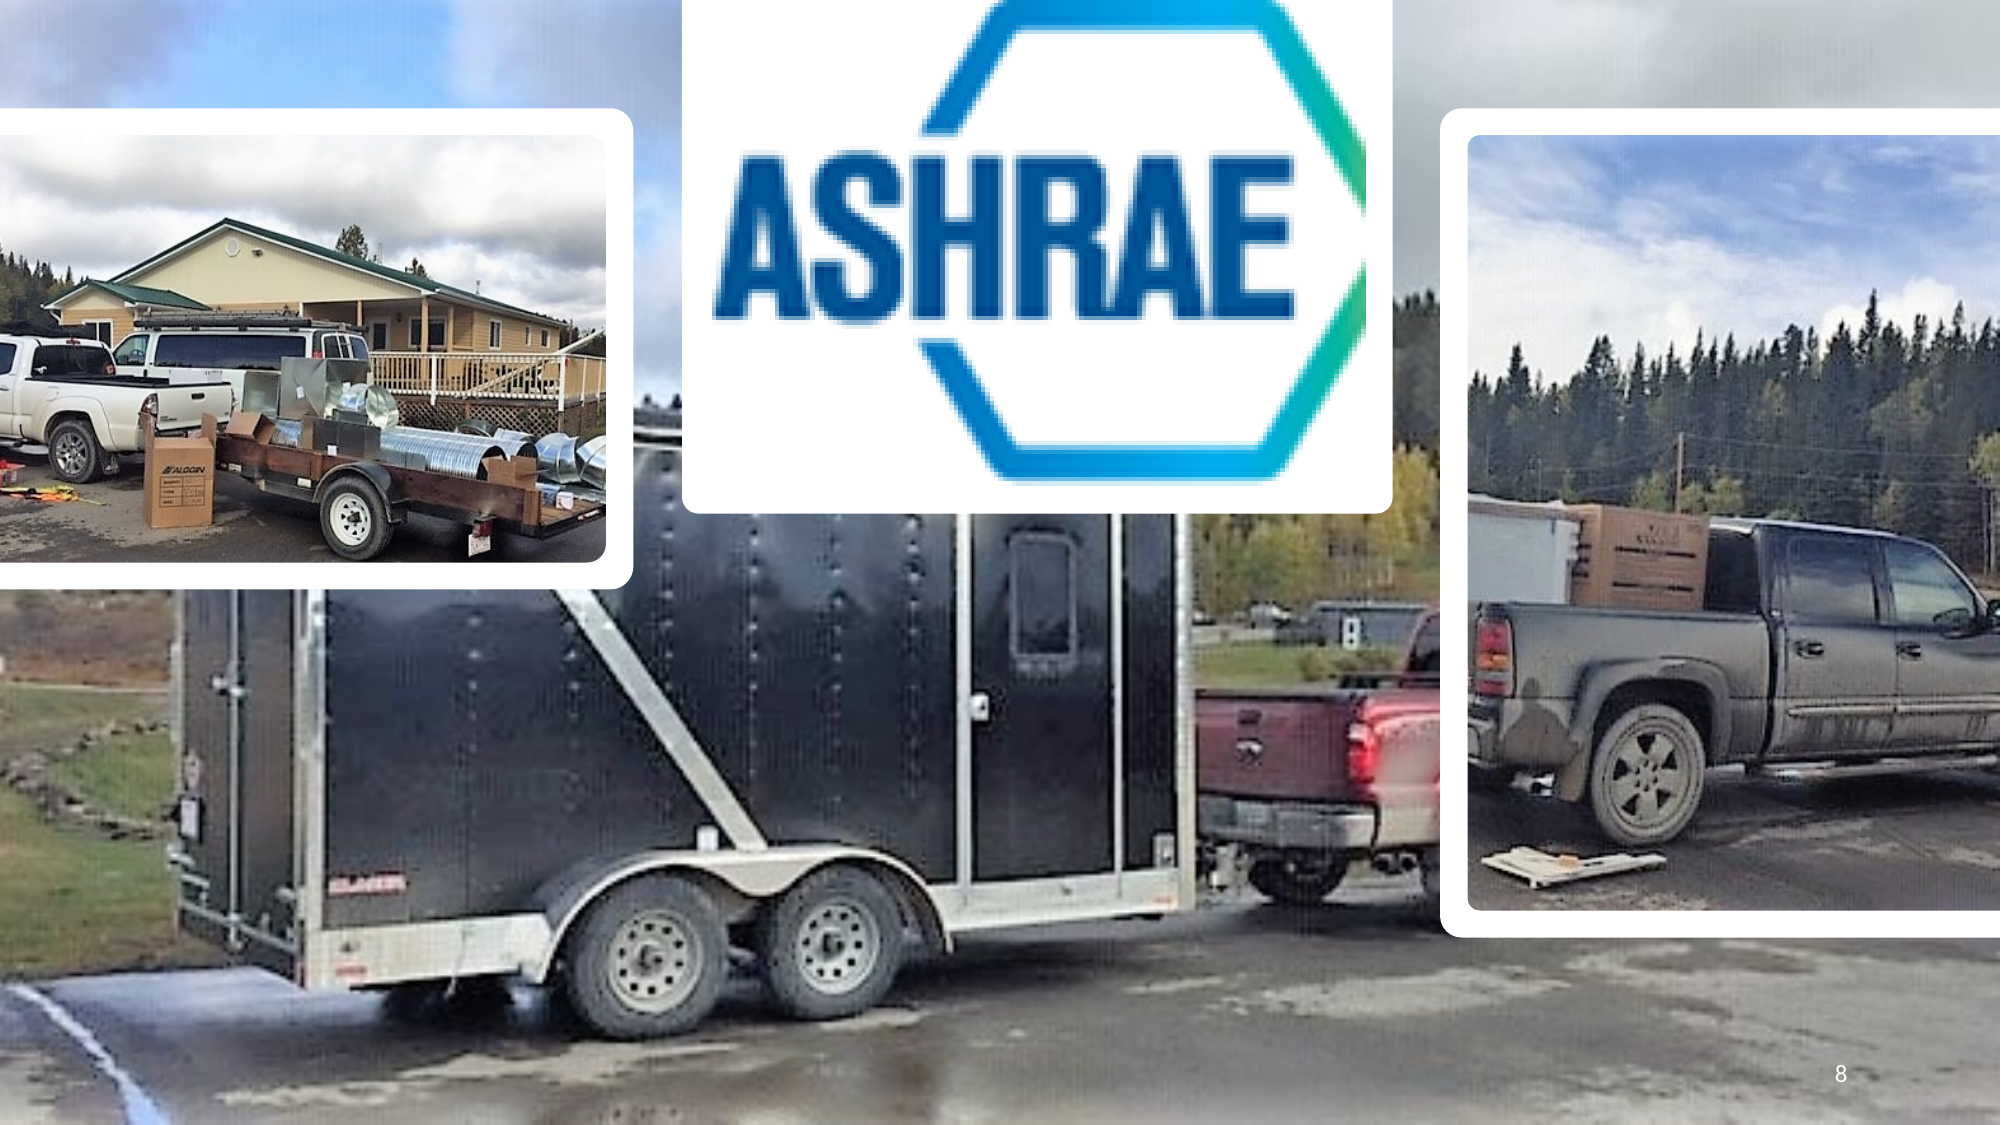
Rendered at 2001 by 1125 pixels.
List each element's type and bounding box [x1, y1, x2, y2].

picture [0, 135, 606, 563]
picture [1467, 135, 2000, 911]
picture [708, 0, 1366, 486]
list [0, 0, 2000, 1125]
